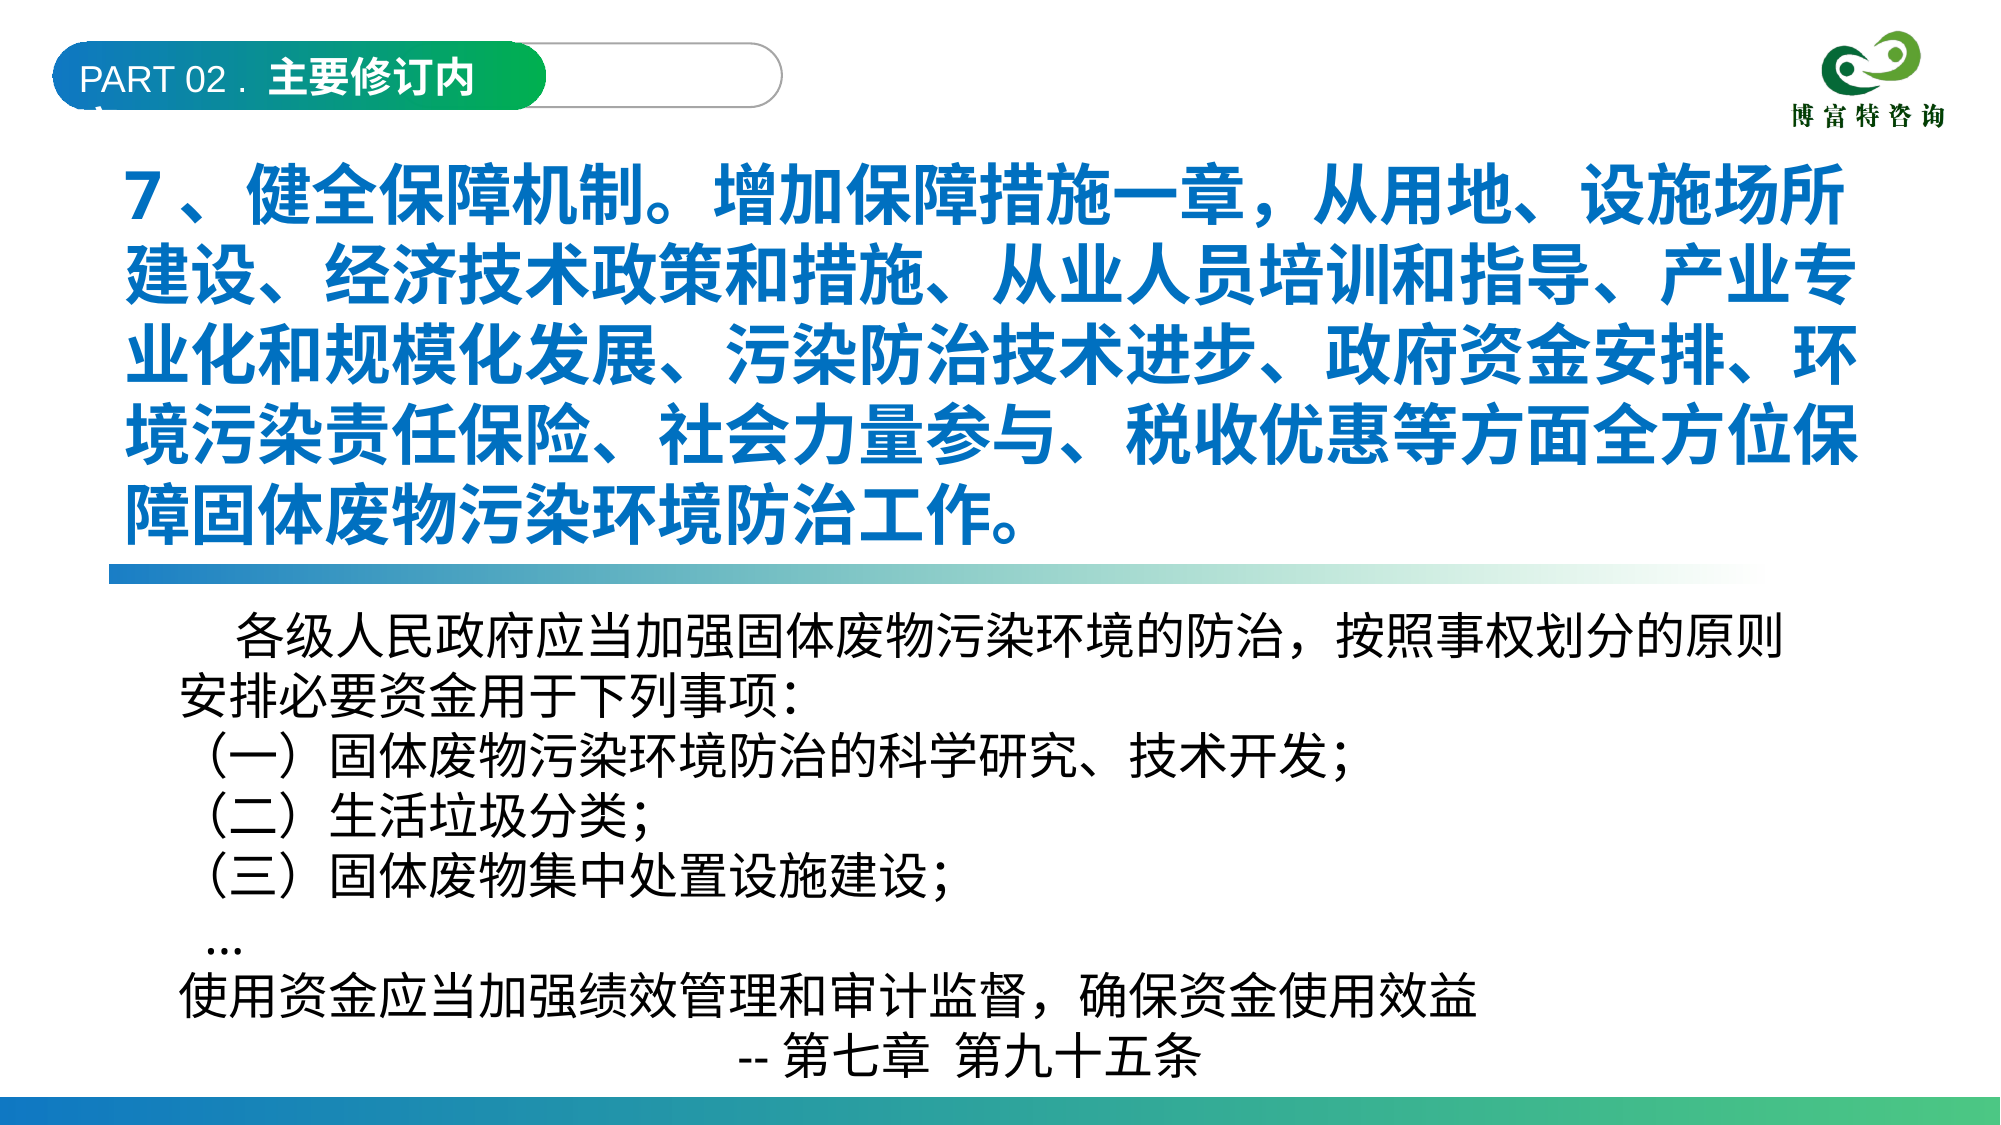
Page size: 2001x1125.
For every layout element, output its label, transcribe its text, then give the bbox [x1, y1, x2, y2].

text_box [108, 563, 1768, 584]
text_box 7、健全保障机制。增加保障措施一章，从用地、设施场所建设、经济技术政策和措施、从业人员培训和指导、产业专业化和规模化发展、污染防治技术进步、政府资金安排、环境污染责任保险、社会力量参与、税收优惠等方面全方位保障固体废物污染环境防治工作。 [109, 145, 1908, 561]
text_box [526, 42, 783, 109]
text_box PART 02 . 主要修订内容 [63, 43, 528, 159]
text_box [528, 44, 547, 107]
picture [1772, 30, 1969, 131]
text_box [51, 49, 63, 102]
text_box [0, 1096, 2000, 1125]
text_box 各级人民政府应当加强固体废物污染环境的防治，按照事权划分的原则安排必要资金用于下列事项： （一）固体废物污染环境防治的科学研究、技术开发； （二）生活垃圾分类； （三）固体废物集中处置设施建设； ... 使用资金应当加强绩效管理和审计监督，确保资金使用效益 --第七章 第九十五条 [163, 597, 1806, 1093]
